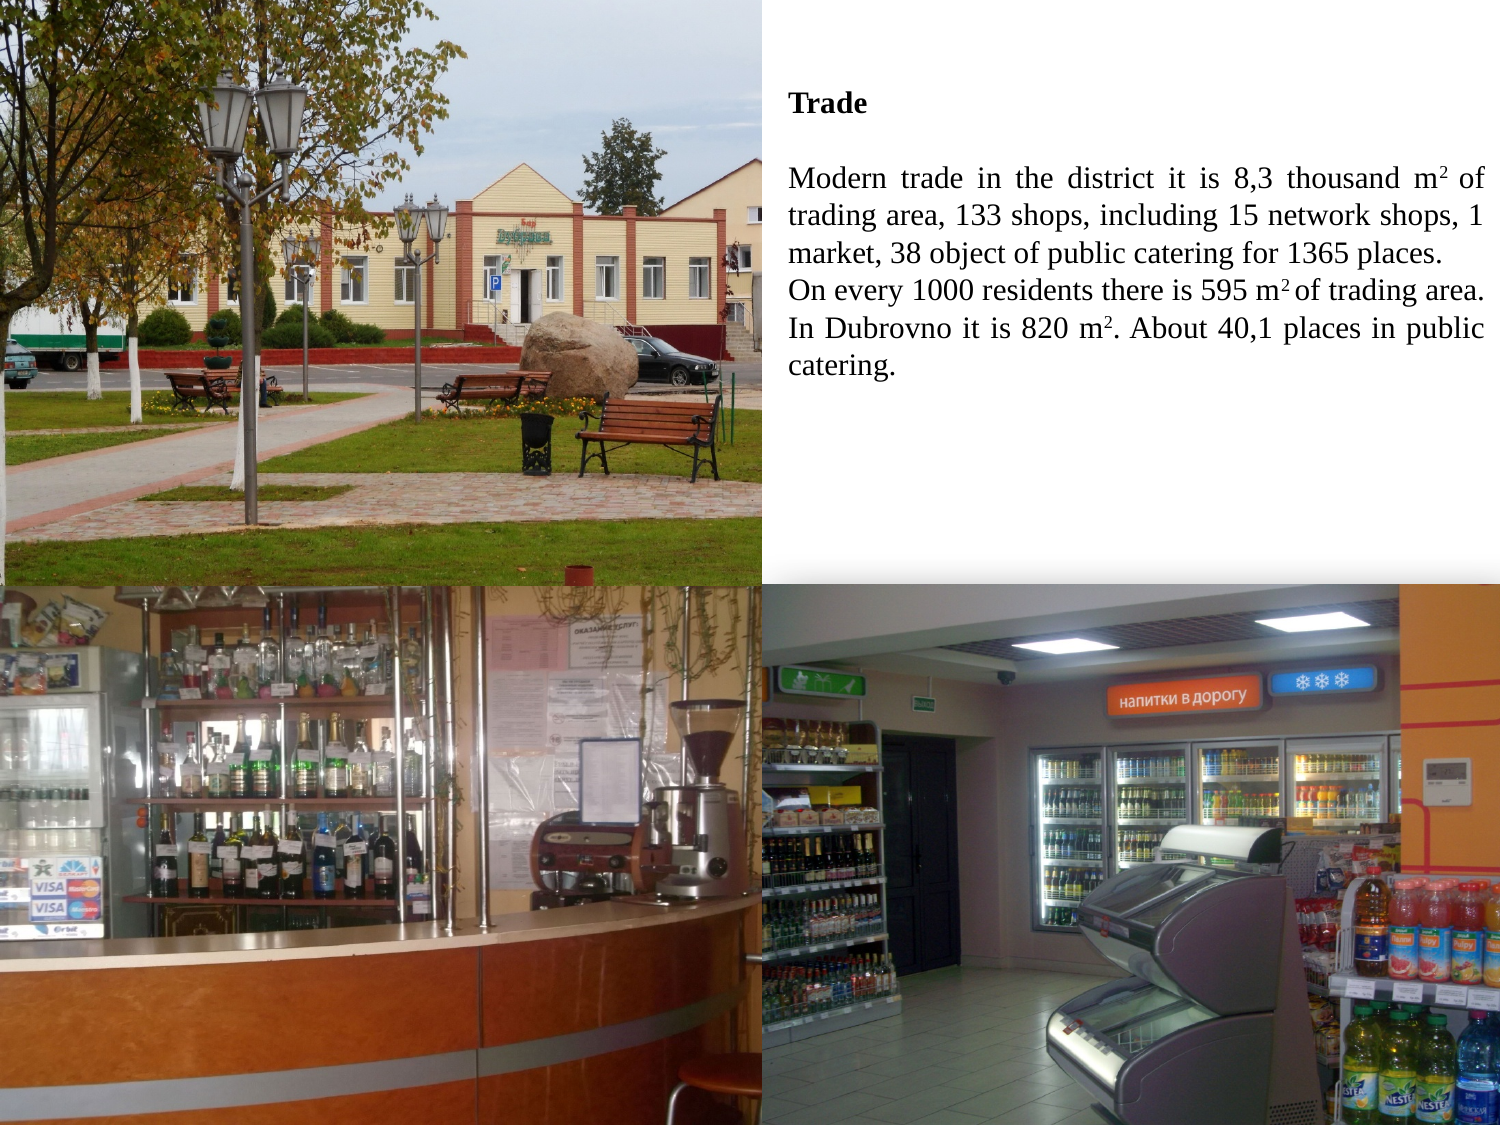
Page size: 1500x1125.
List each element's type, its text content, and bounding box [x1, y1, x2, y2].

picture [0, 0, 1500, 1125]
text_box Trade Modern trade in the district it is 8,3 thousand m2 of trading area, 133 shops, including 15 network shops, 1 market, 38 object of public catering for 1365 places. On every 1000 residents there is 595 m2 of trading area. In Dubrovno it is 820 m2. About 40,1 places in public catering. [773, 0, 1500, 435]
